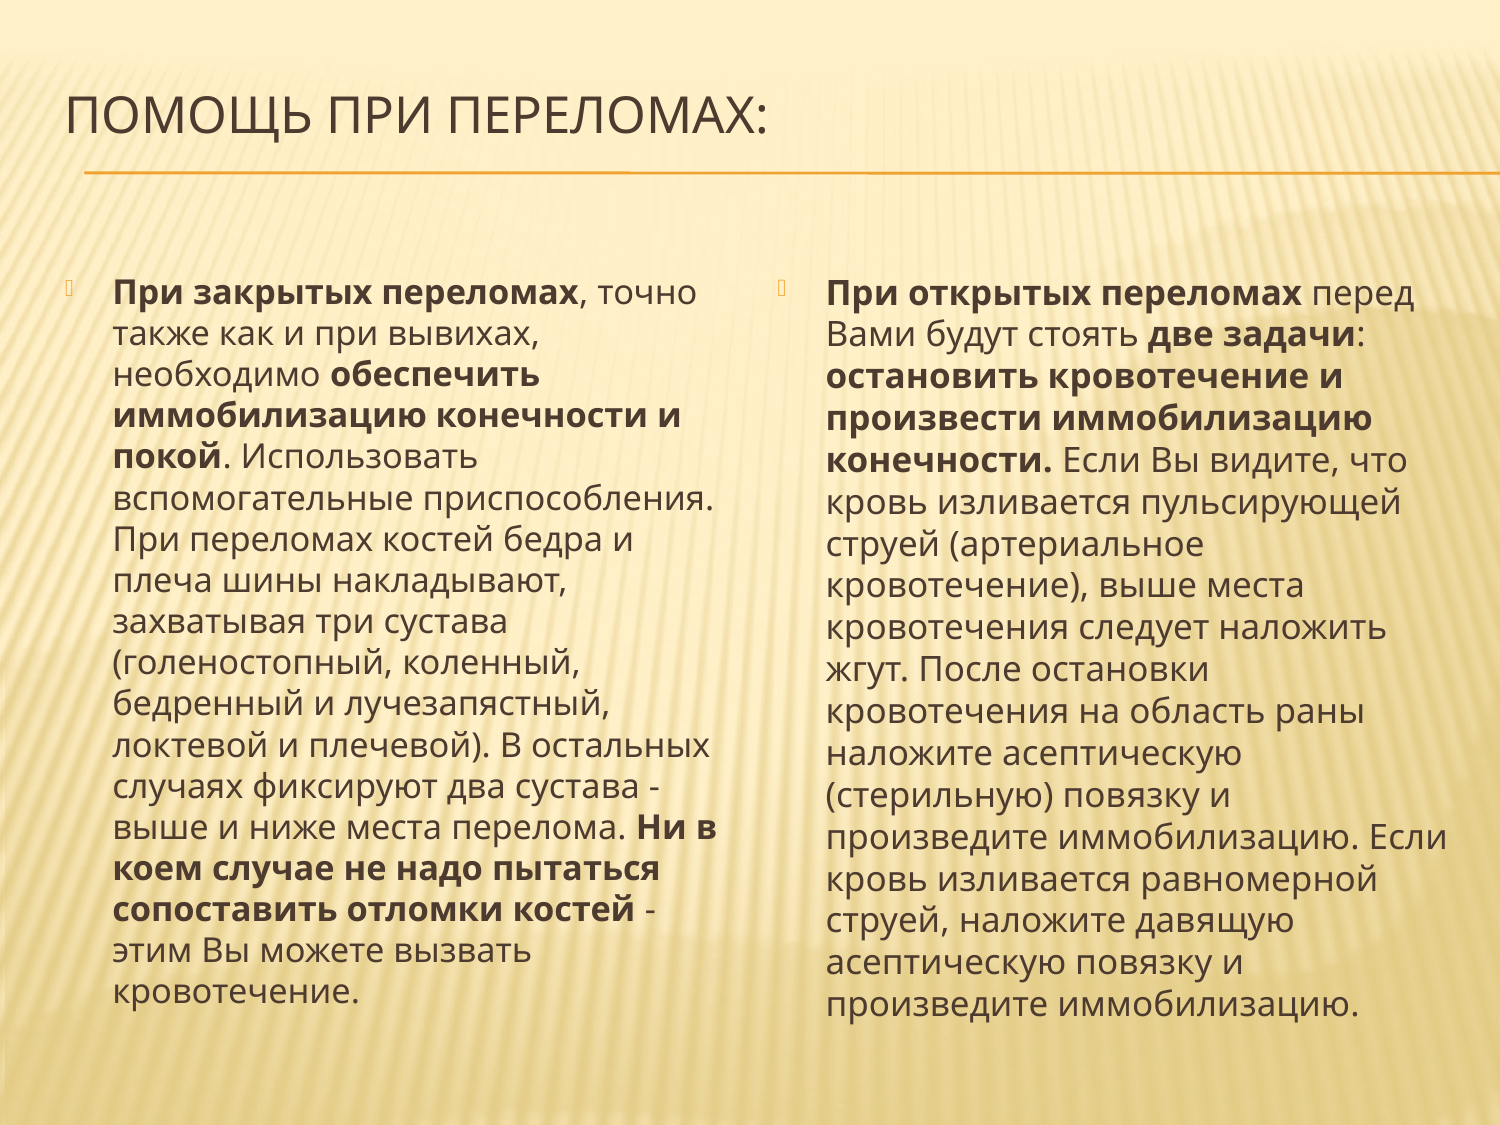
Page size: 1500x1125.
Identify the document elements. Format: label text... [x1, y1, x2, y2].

list При закрытых переломах, точно также как и при вывихах, необходимо обеспечить иммобилизацию конечности и покой. Использовать вспомогательные приспособления. При переломах костей бедра и плеча шины накладывают, захватывая три сустава (голеностопный, коленный, бедренный и лучезапястный, локтевой и плечевой). В остальных случаях фиксируют два сустава - выше и ниже места перелома. Ни в коем случае не надо пытаться сопоставить отломки костей - этим Вы можете вызвать кровотечение. [49, 262, 738, 1038]
list При открытых переломах перед Вами будут стоять две задачи: остановить кровотечение и произвести иммобилизацию конечности. Если Вы видите, что кровь изливается пульсирующей струей (артериальное кровотечение), выше места кровотечения следует наложить жгут. После остановки кровотечения на область раны наложите асептическую (стерильную) повязку и произведите иммобилизацию. Если кровь изливается равномерной струей, наложите давящую асептическую повязку и произведите иммобилизацию. [762, 262, 1476, 1038]
title Помощь при переломах: [49, 75, 1475, 213]
